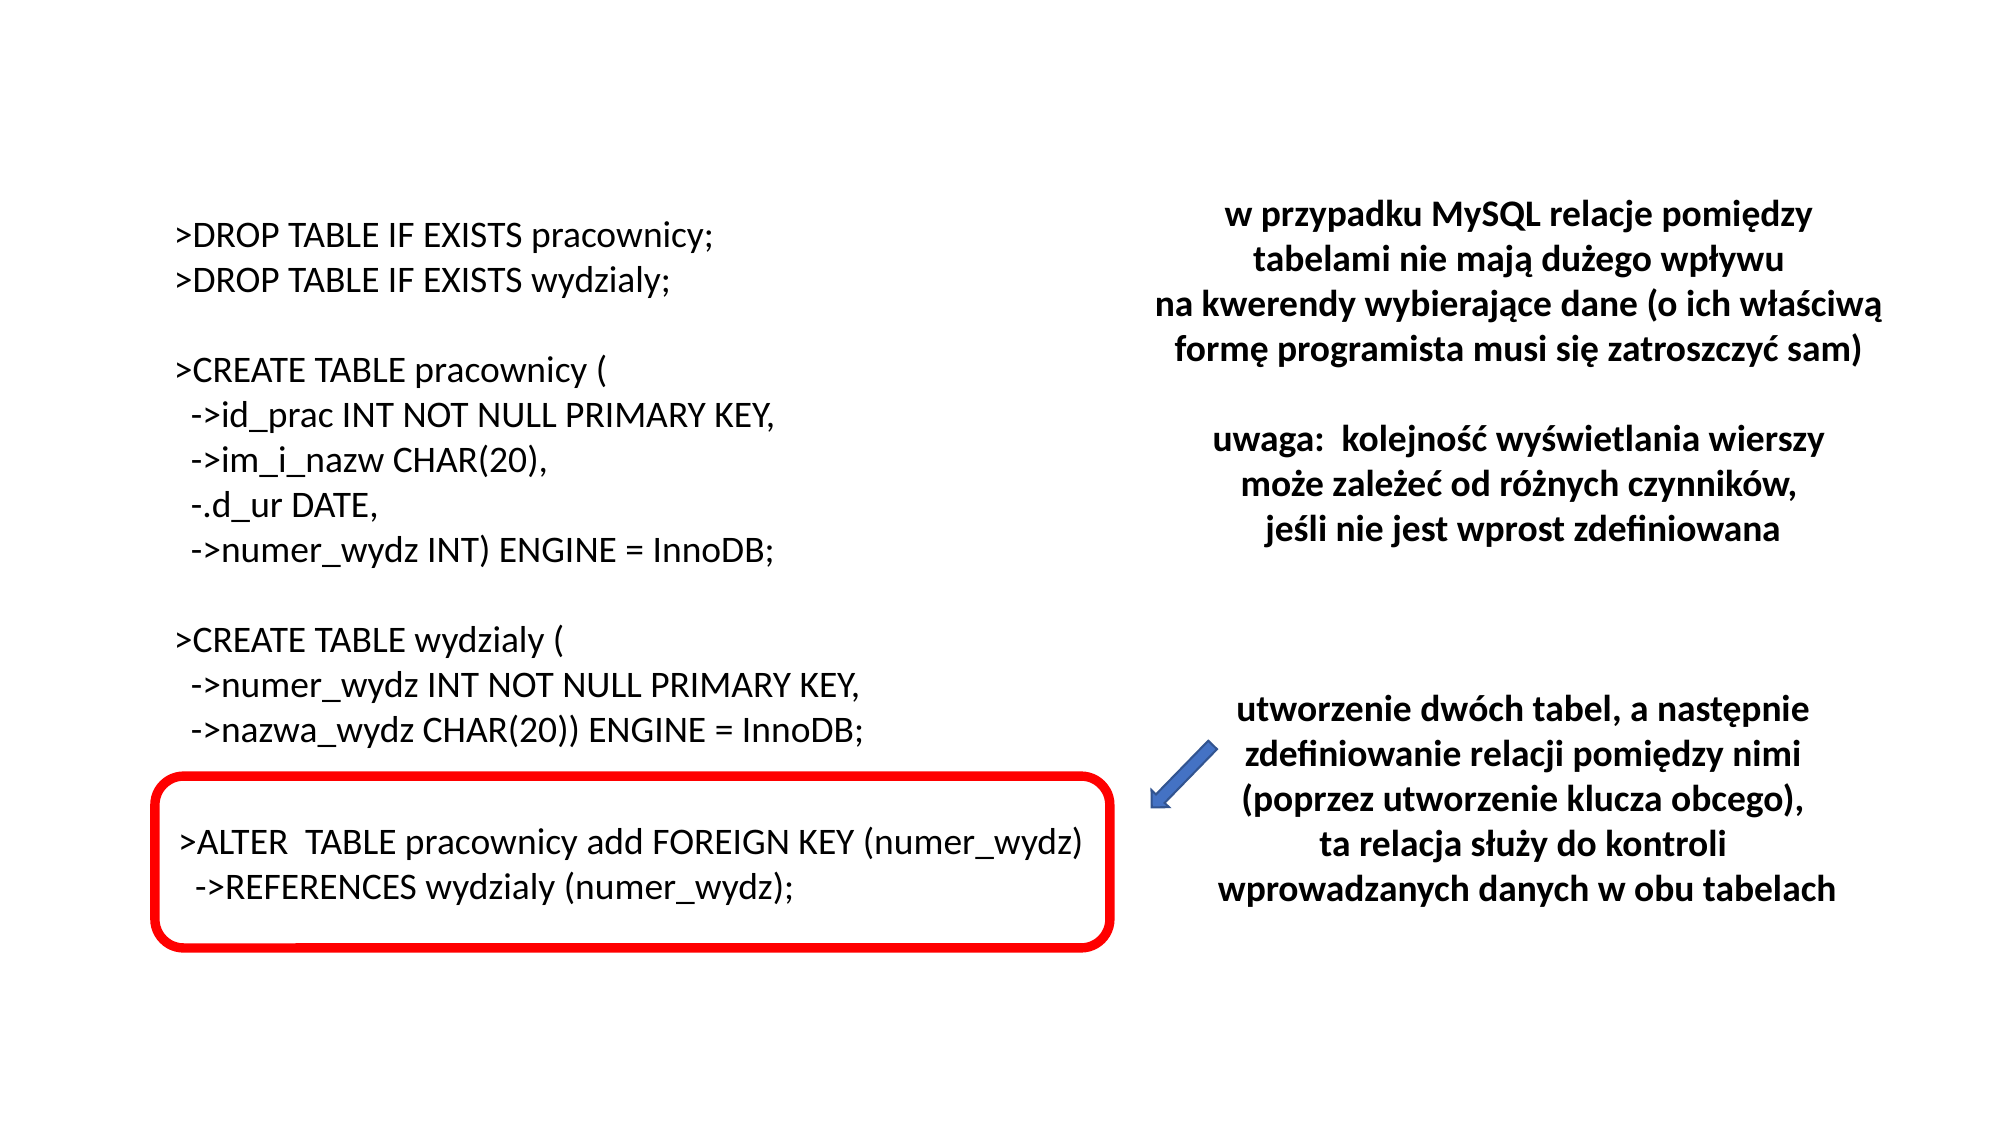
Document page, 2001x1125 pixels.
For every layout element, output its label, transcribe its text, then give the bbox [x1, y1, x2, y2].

text_box w przypadku MySQL relacje pomiędzy tabelami nie mają dużego wpływu na kwerendy wybierające dane (o ich właściwą formę programista musi się zatroszczyć sam) uwaga: kolejność wyświetlania wierszy może zależeć od różnych czynników, jeśli nie jest wprost zdefiniowana utworzenie dwóch tabel, a następnie zdefiniowanie relacji pomiędzy nimi (poprzez utworzenie klucza obcego), ta relacja służy do kontroli wprowadzanych danych w obu tabelach [1139, 181, 1907, 962]
text_box >ALTER TABLE pracownicy add FOREIGN KEY (numer_wydz) ->REFERENCES wydzialy (numer_wydz); [153, 775, 1111, 949]
text_box >DROP TABLE IF EXISTS pracownicy; >DROP TABLE IF EXISTS wydzialy; >CREATE TABLE pracownicy ( ->id_prac INT NOT NULL PRIMARY KEY, ->im_i_nazw CHAR(20), -.d_ur DATE, ->numer_wydz INT) ENGINE = InnoDB; >CREATE TABLE wydzialy ( ->numer_wydz INT NOT NULL PRIMARY KEY, ->nazwa_wydz CHAR(20)) ENGINE = InnoDB; [159, 202, 880, 757]
text_box [1150, 739, 1219, 809]
